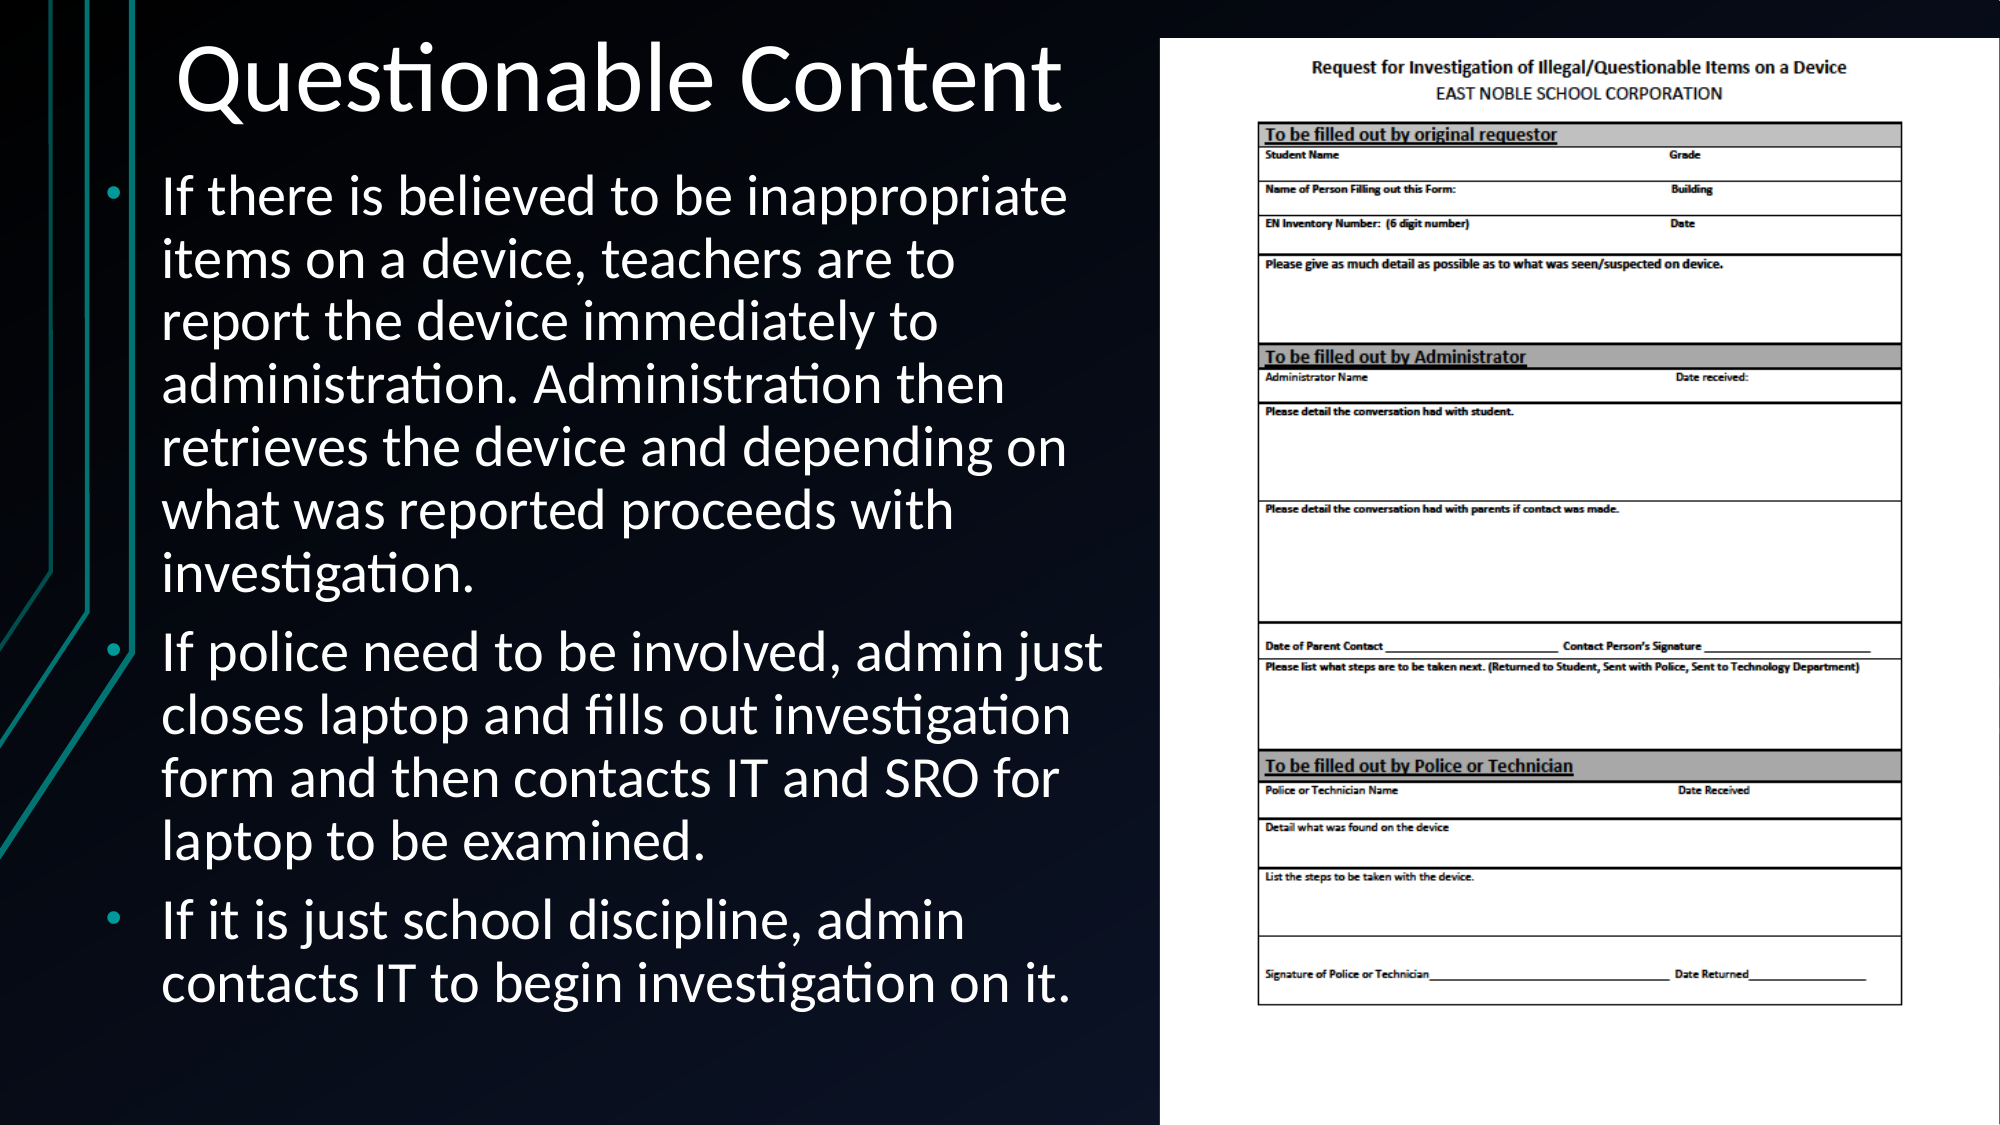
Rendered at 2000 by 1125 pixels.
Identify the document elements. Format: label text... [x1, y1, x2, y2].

title Questionable Content [0, 13, 1427, 144]
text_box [1159, 38, 2000, 1125]
text_box If there is believed to be inappropriate items on a device, teachers are to report the device immediately to administration. Administration then retrieves the device and depending on what was reported proceeds with investigation. If police need to be involved, admin just closes laptop and fills out investigation form and then contacts IT and SRO for laptop to be examined. If it is just school discipline, admin contacts IT to begin investigation on it. [0, 154, 1127, 1093]
